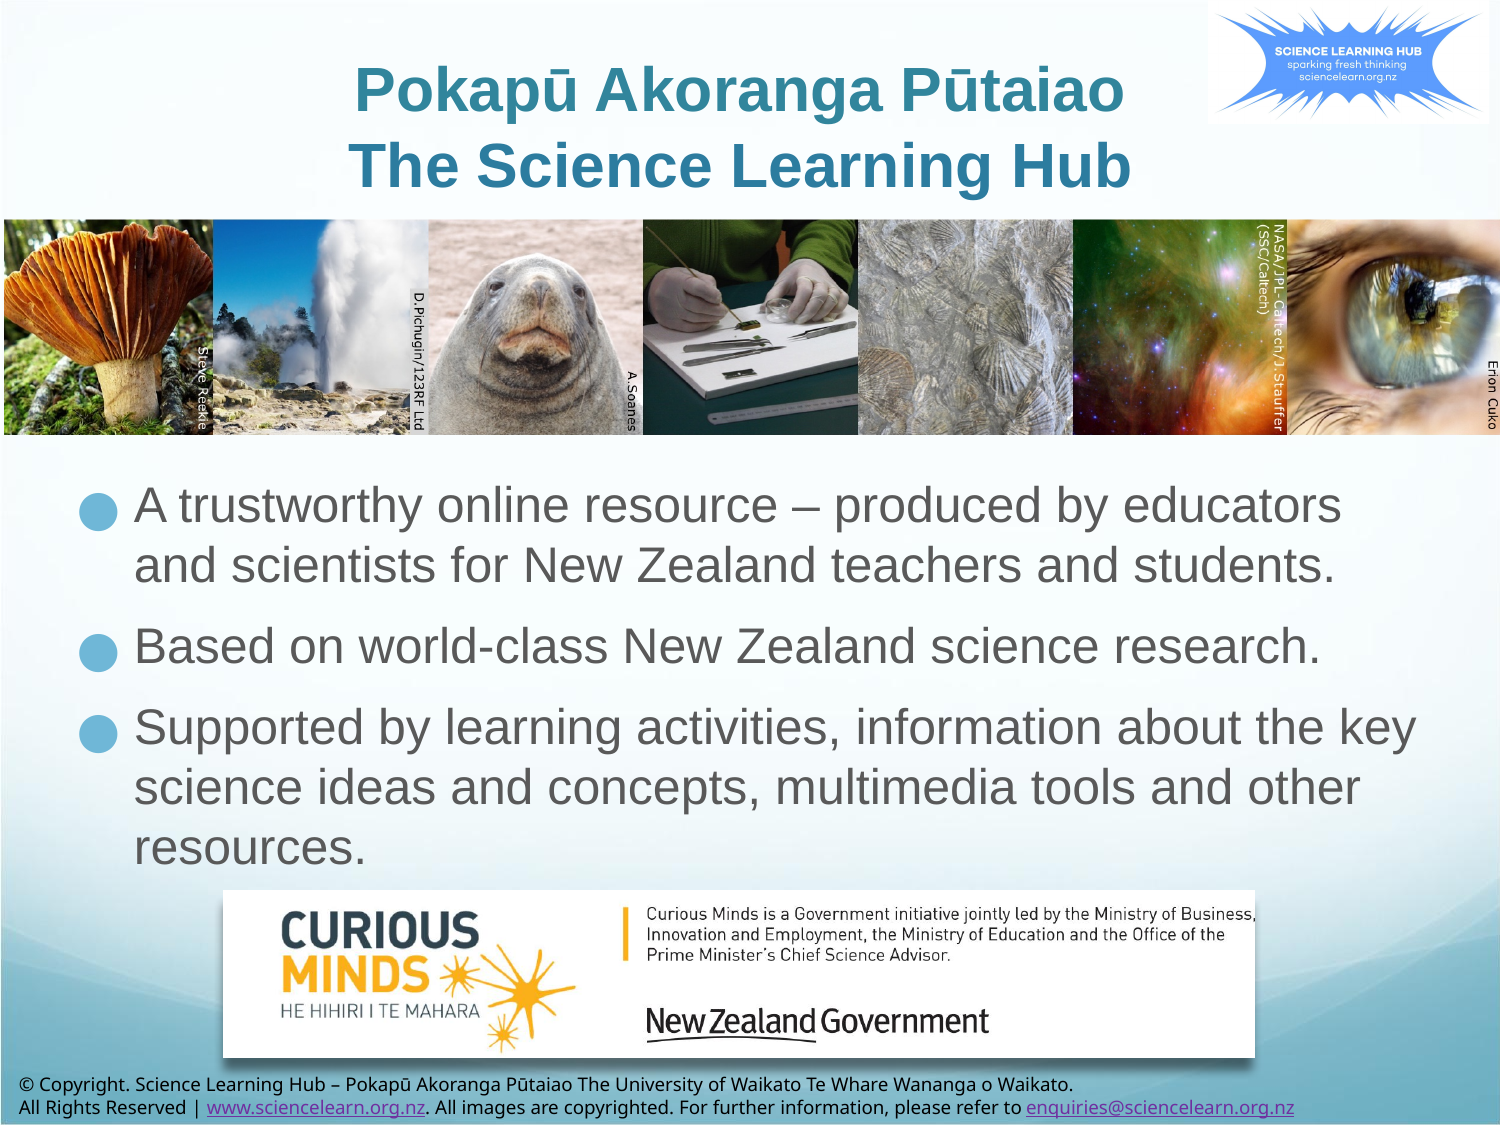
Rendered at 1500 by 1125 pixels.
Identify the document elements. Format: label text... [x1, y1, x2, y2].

text_box © Copyright. Science Learning Hub – Pokapū Akoranga Pūtaiao The University of Waikato Te Whare Wananga o Waikato. All Rights Reserved | www.sciencelearn.org.nz. All images are copyrighted. For further information, please refer to enquiries@sciencelearn.org.nz [3, 1067, 1494, 1125]
text_box Pokapū Akoranga Pūtaiao The Science Learning Hub [137, 29, 1363, 197]
text_box A trustworthy online resource – produced by educators and scientists for New Zealand teachers and students. Based on world-class New Zealand science research. Supported by learning activities, information about the key science ideas and concepts, multimedia tools and other resources. [61, 456, 1447, 891]
picture [0, 0, 1500, 1125]
